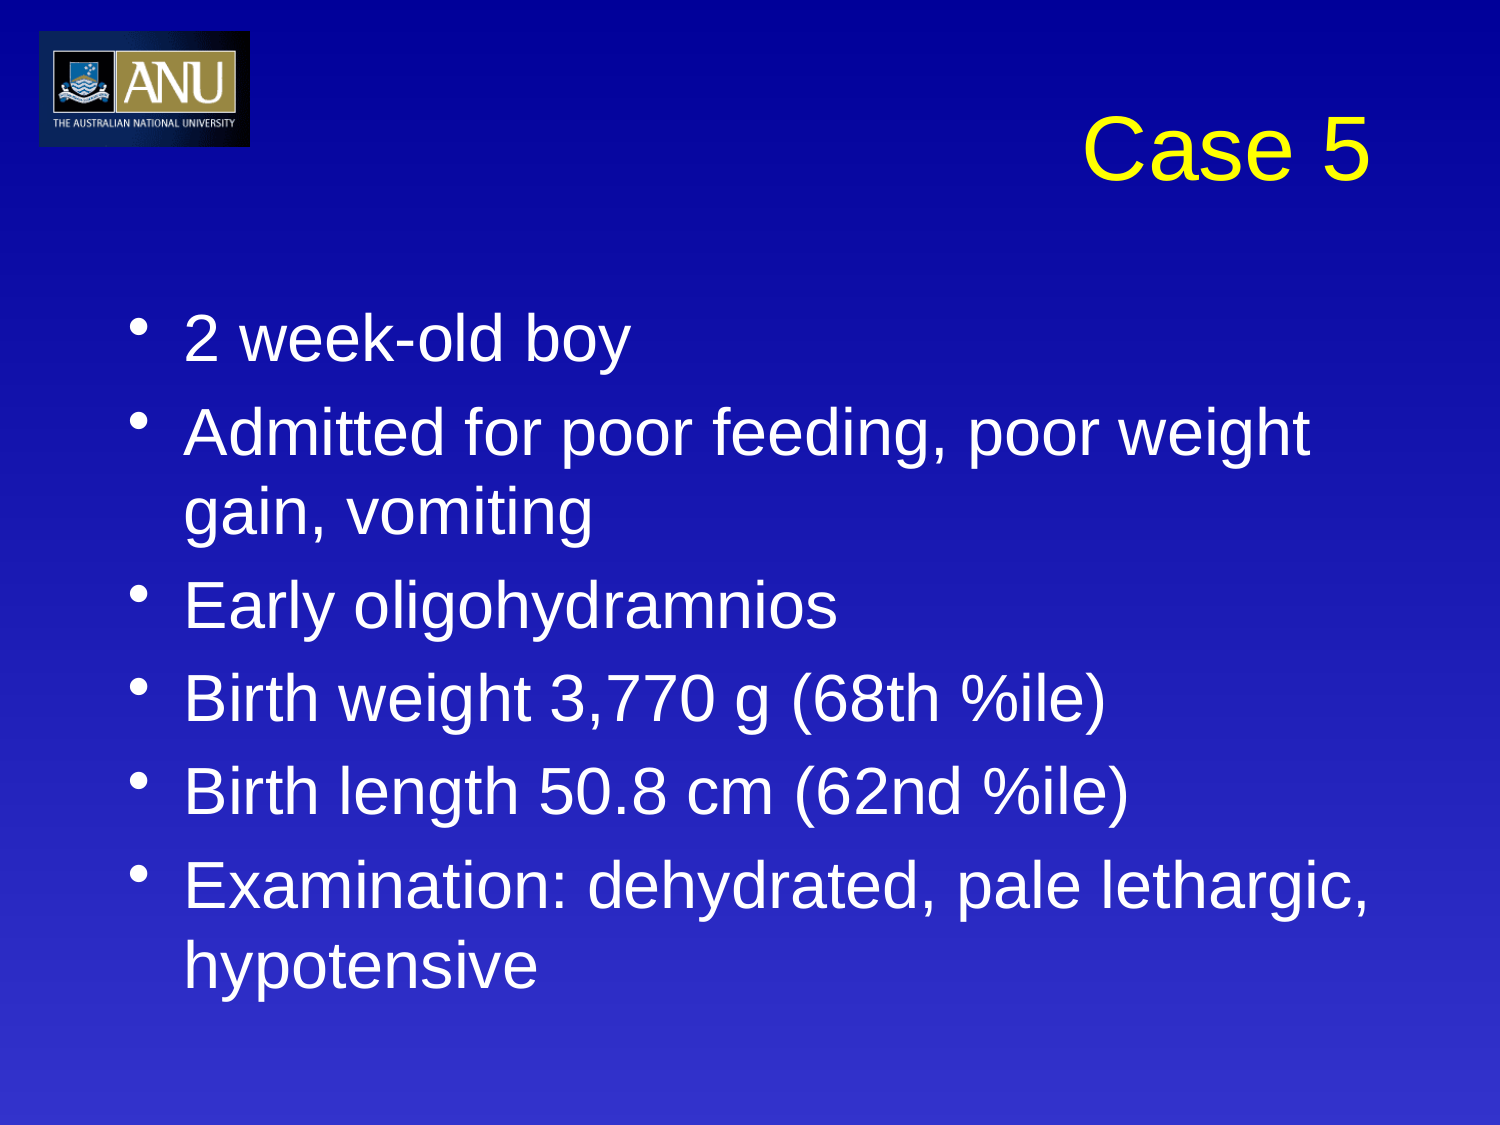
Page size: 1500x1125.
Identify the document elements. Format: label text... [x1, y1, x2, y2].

list 2 week-old boy Admitted for poor feeding, poor weight gain, vomiting Early oligohydramnios Birth weight 3,770 g (68th %ile) Birth length 50.8 cm (62nd %ile) Examination: dehydrated, pale lethargic, hypotensive [112, 287, 1388, 963]
title Case 5 [425, 50, 1388, 238]
picture [39, 31, 250, 147]
